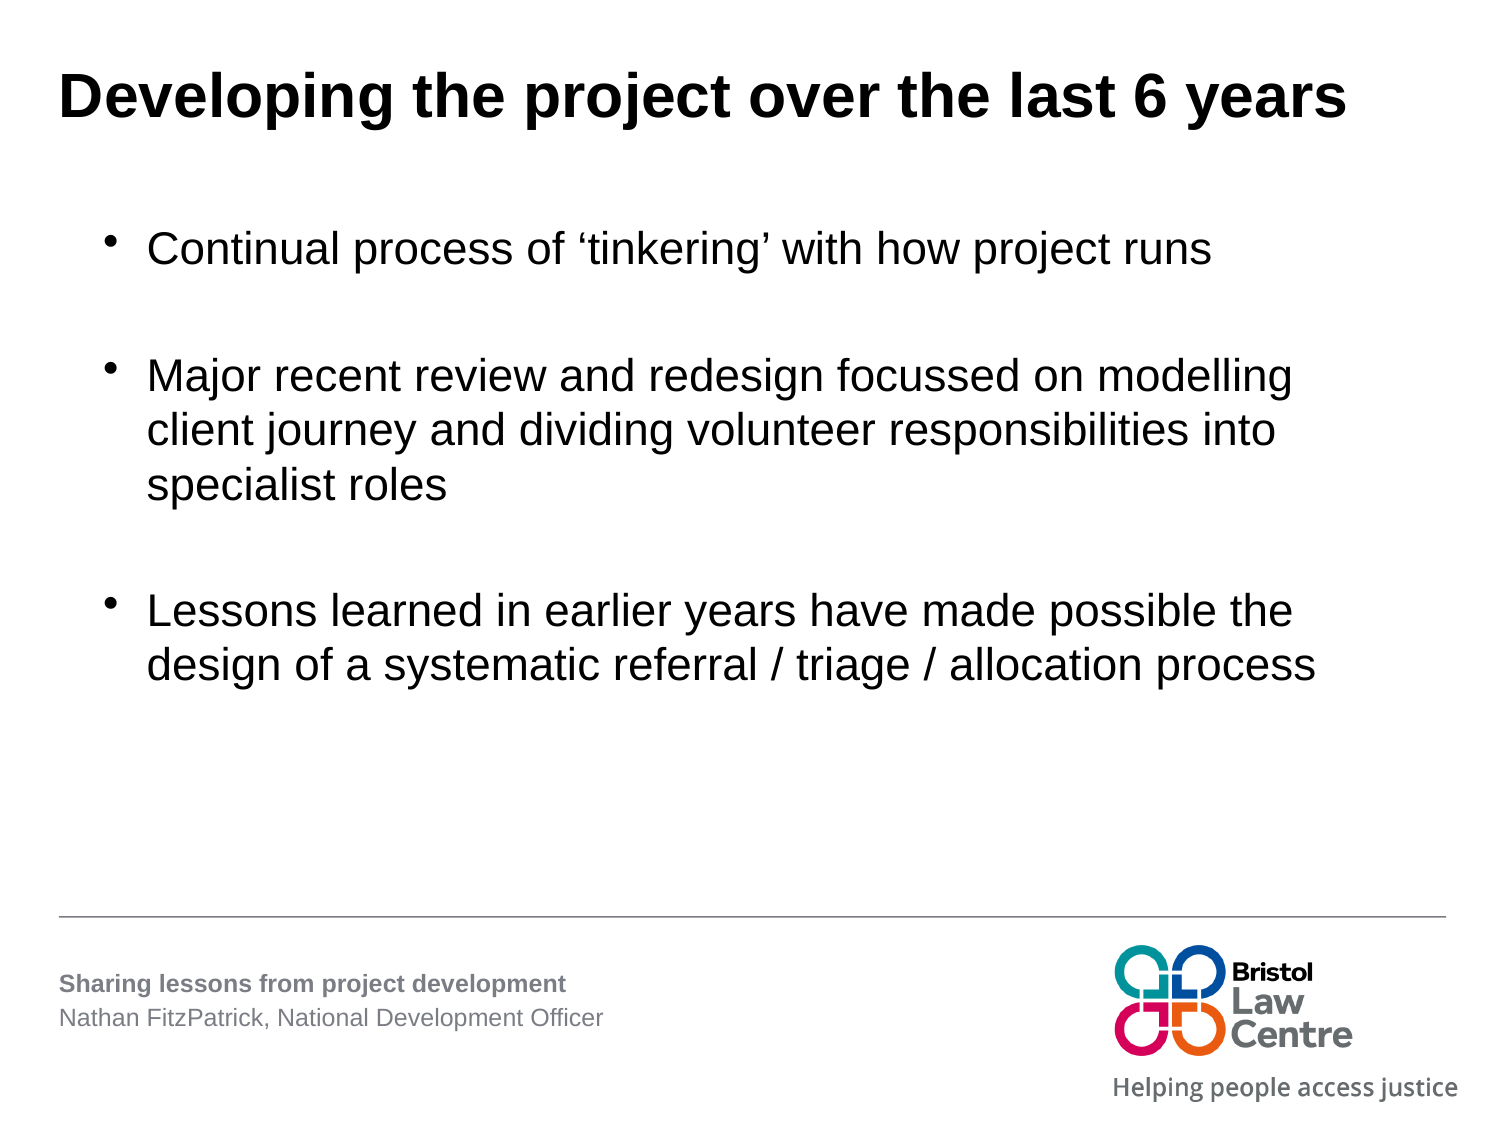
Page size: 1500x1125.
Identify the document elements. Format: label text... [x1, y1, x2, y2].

slide_number Nathan FitzPatrick, National Development Officer [58, 1000, 1069, 1030]
title Developing the project over the last 6 years [58, 59, 1429, 225]
list Continual process of ‘tinkering’ with how project runs Major recent review and redesign focussed on modelling client journey and dividing volunteer responsibilities into specialist roles Lessons learned in earlier years have made possible the design of a systematic referral / triage / allocation process [103, 220, 1397, 882]
picture [1104, 926, 1469, 1108]
footer Sharing lessons from project development [58, 966, 1069, 1000]
